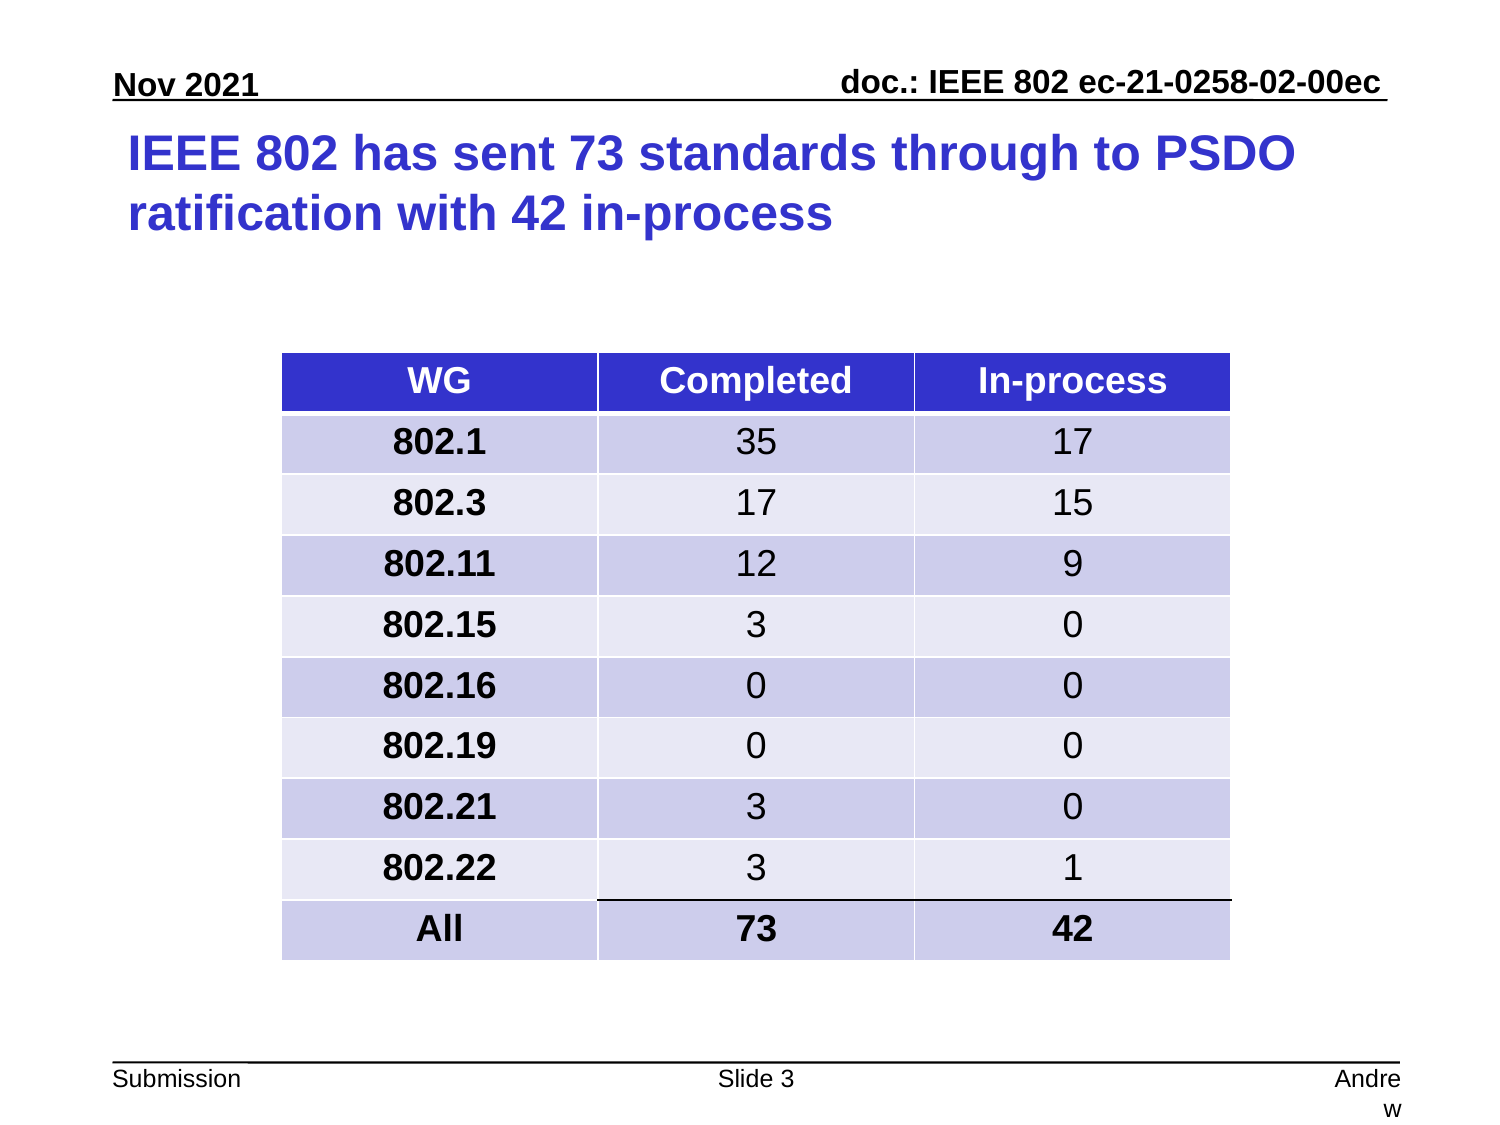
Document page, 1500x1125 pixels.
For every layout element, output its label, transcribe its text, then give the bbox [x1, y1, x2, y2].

table_cell 12 [599, 536, 914, 595]
footer Andrew Myles, Cisco [1320, 1061, 1402, 1093]
table_header Completed [599, 353, 914, 411]
table_cell 9 [915, 536, 1230, 595]
table_cell 73 [599, 901, 914, 960]
table_cell 3 [599, 779, 914, 838]
title IEEE 802 has sent 73 standards through to PSDO ratification with 42 in-process [112, 112, 1388, 288]
table_cell 35 [599, 416, 914, 473]
table_cell 17 [915, 416, 1230, 473]
slide_number Slide 3 [709, 1061, 803, 1093]
table_cell 802.15 [282, 597, 597, 656]
table_cell 15 [915, 475, 1230, 534]
table_cell 0 [915, 718, 1230, 777]
table_cell 802.16 [282, 658, 597, 717]
table_cell 802.1 [282, 416, 597, 473]
table_cell 802.11 [282, 536, 597, 595]
table_cell 802.3 [282, 475, 597, 534]
table_cell All [282, 901, 597, 960]
table_cell 802.22 [282, 840, 597, 899]
table_cell 0 [915, 658, 1230, 717]
table_cell 1 [915, 840, 1230, 899]
table_cell 3 [599, 840, 914, 899]
table_cell 0 [915, 597, 1230, 656]
table_cell 17 [599, 475, 914, 534]
table_header In-process [915, 353, 1230, 411]
table_cell 802.21 [282, 779, 597, 838]
table_cell 0 [915, 779, 1230, 838]
table_header WG [282, 353, 597, 411]
table_cell 0 [599, 658, 914, 717]
table_cell 42 [915, 901, 1230, 960]
table_cell 3 [599, 597, 914, 656]
table_cell 0 [599, 718, 914, 777]
table_cell 802.19 [282, 718, 597, 777]
